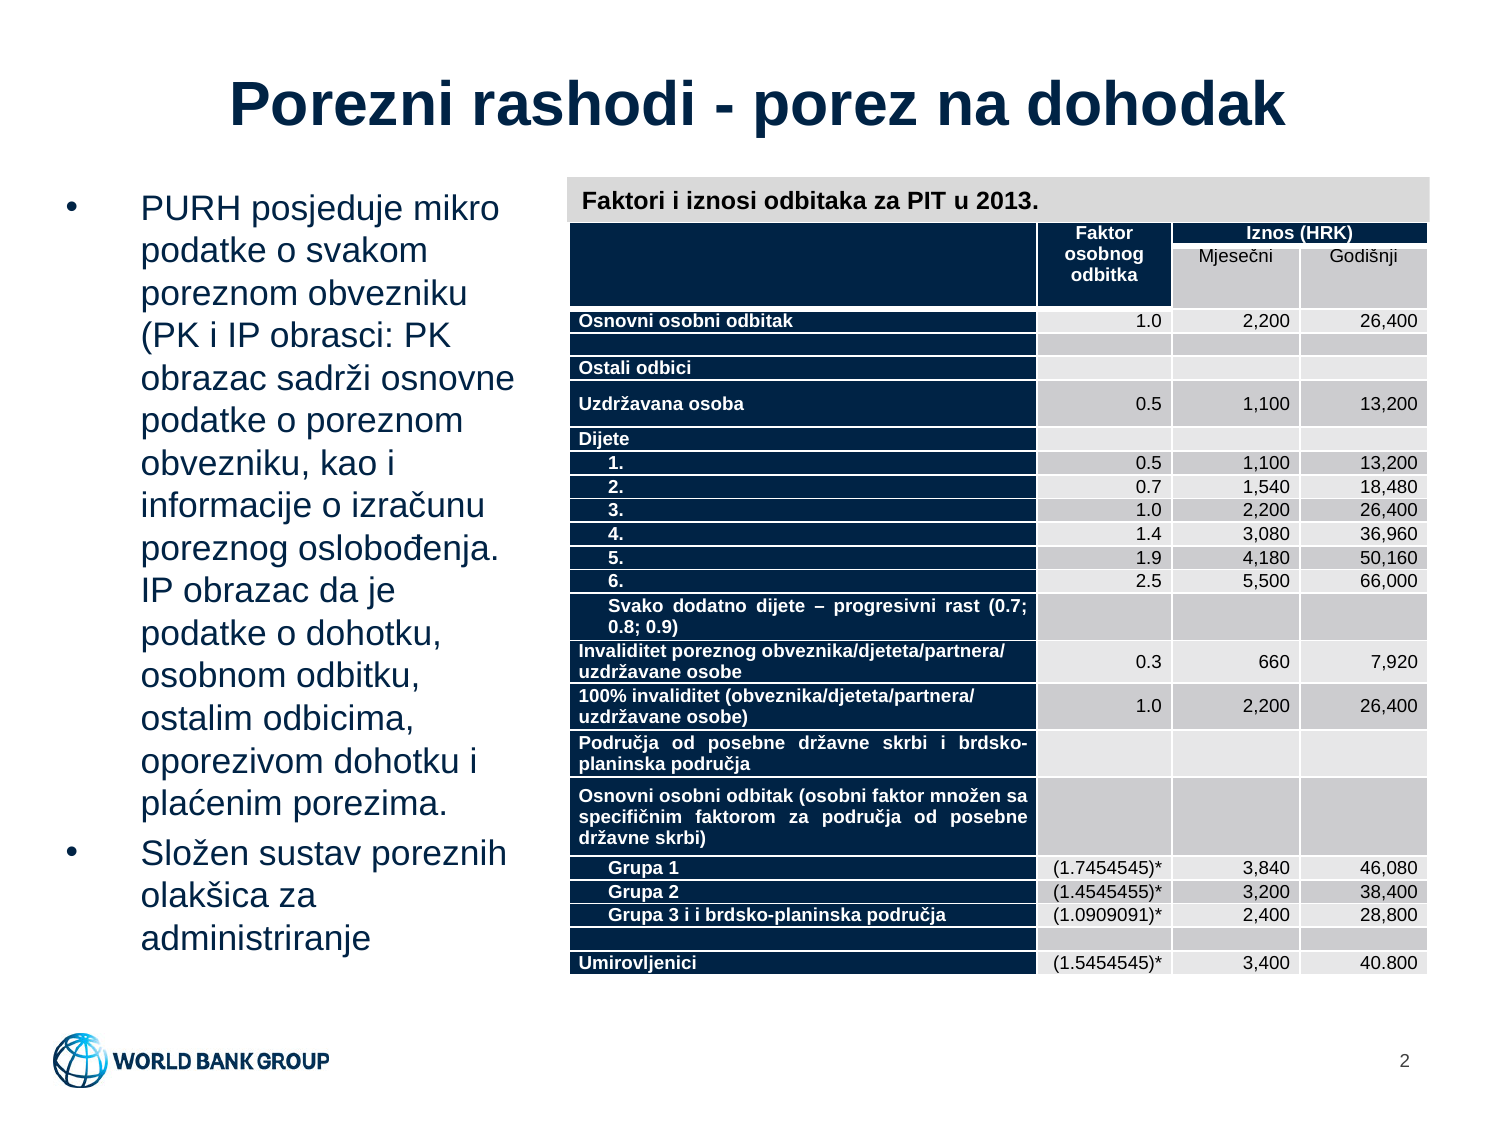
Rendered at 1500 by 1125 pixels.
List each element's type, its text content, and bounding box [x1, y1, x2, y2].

table_cell [1173, 357, 1299, 379]
text_box Faktori i iznosi odbitaka za PIT u 2013. [567, 177, 1430, 222]
table_cell [1038, 334, 1171, 355]
title Porezni rashodi - porez na dohodak [49, 54, 1468, 141]
table_cell 3,840 [1173, 857, 1299, 879]
table_cell (1.0909091)* [1038, 904, 1171, 926]
table_cell [1173, 778, 1299, 855]
table_cell (1.7454545)* [1038, 857, 1171, 879]
table_cell 1. [570, 452, 1036, 474]
table_cell 26,400 [1301, 684, 1427, 729]
table_cell [1038, 428, 1171, 450]
table_cell (1.4545455)* [1038, 881, 1171, 903]
table_cell 0.3 [1038, 641, 1171, 682]
table_cell 0.7 [1038, 476, 1171, 498]
table_cell 0.5 [1038, 381, 1171, 426]
table_cell Dijete [570, 428, 1036, 450]
table_cell [1301, 334, 1427, 355]
table_cell [1173, 428, 1299, 450]
table_cell [1301, 357, 1427, 379]
table_cell [1173, 334, 1299, 355]
table_cell 1.4 [1038, 523, 1171, 545]
table_cell 5. [570, 547, 1036, 569]
table_cell 28,800 [1301, 904, 1427, 926]
table_cell 1,100 [1173, 452, 1299, 474]
table_cell 1.0 [1038, 499, 1171, 521]
table_cell Uzdržavana osoba [570, 381, 1036, 426]
picture [77, 1045, 85, 1055]
table_cell Mjesečni [1173, 249, 1299, 308]
table_header Faktor osobnog odbitka [1038, 223, 1171, 306]
table_cell 7,920 [1301, 641, 1427, 682]
table_cell 26,400 [1301, 310, 1427, 332]
table_cell Godišnji [1301, 249, 1427, 308]
table_cell [1173, 731, 1299, 776]
table_cell 40.800 [1301, 952, 1427, 974]
picture [69, 1043, 79, 1050]
table_cell [570, 928, 1036, 950]
table_cell 13,200 [1301, 452, 1427, 474]
table_cell [570, 334, 1036, 355]
table_cell 2.5 [1038, 570, 1171, 592]
table_cell 4. [570, 523, 1036, 545]
table_cell 46,080 [1301, 857, 1427, 879]
table_cell 5,500 [1173, 570, 1299, 592]
table_cell 1,540 [1173, 476, 1299, 498]
table_cell [1038, 778, 1171, 855]
table_cell Ostali odbici [570, 357, 1036, 379]
table_cell 2,400 [1173, 904, 1299, 926]
table_cell 1.0 [1038, 312, 1171, 332]
table_cell 4,180 [1173, 547, 1299, 569]
table_cell 1,100 [1173, 381, 1299, 426]
table_cell 6. [570, 570, 1036, 592]
table_cell 2,200 [1173, 684, 1299, 729]
table_cell 1.0 [1038, 684, 1171, 729]
table_cell 1.9 [1038, 547, 1171, 569]
table_cell Grupa 1 [570, 857, 1036, 879]
table_cell 3,080 [1173, 523, 1299, 545]
table_cell 3,200 [1173, 881, 1299, 903]
table_cell Osnovni osobni odbitak (osobni faktor množen sa specifičnim faktorom za područja od posebne državne skrbi) [570, 778, 1036, 855]
table_cell 2. [570, 476, 1036, 498]
table_cell [1301, 428, 1427, 450]
table_cell Osnovni osobni odbitak [570, 312, 1036, 332]
table_cell Umirovljenici [570, 952, 1036, 974]
table_cell [1301, 594, 1427, 640]
table_cell 2,200 [1173, 310, 1299, 332]
table_cell [1038, 928, 1171, 950]
table_cell Invaliditet poreznog obveznika/djeteta/partnera/ uzdržavane osobe [570, 641, 1036, 682]
text_box PURH posjeduje mikro podatke o svakom poreznom obvezniku (PK i IP obrasci: PK obrazac sadrži osnovne podatke o poreznom obvezniku, kao i informacije o izračunu poreznog oslobođenja. IP obrazac da je podatke o dohotku, osobnom odbitku, ostalim odbicima, oporezivom dohotku i plaćenim porezima. Složen sustav poreznih olakšica za administriranje [65, 184, 518, 950]
table_cell 2,200 [1173, 499, 1299, 521]
table_cell 100% invaliditet (obveznika/djeteta/partnera/ uzdržavane osobe) [570, 684, 1036, 729]
table_cell Grupa 2 [570, 881, 1036, 903]
table_cell 66,000 [1301, 570, 1427, 592]
table_cell Grupa 3 i i brdsko-planinska područja [570, 904, 1036, 926]
table_cell [1173, 594, 1299, 640]
table_cell [1301, 928, 1427, 950]
table_cell 0.5 [1038, 452, 1171, 474]
table_cell [1038, 594, 1171, 640]
table_cell 3. [570, 499, 1036, 521]
picture [53, 1033, 329, 1088]
table_cell 18,480 [1301, 476, 1427, 498]
table_cell [1173, 928, 1299, 950]
table_cell [1301, 778, 1427, 855]
table_cell 50,160 [1301, 547, 1427, 569]
table_cell 3,400 [1173, 952, 1299, 974]
table_cell 38,400 [1301, 881, 1427, 903]
table_cell [1038, 357, 1171, 379]
table_cell 36,960 [1301, 523, 1427, 545]
table_cell 660 [1173, 641, 1299, 682]
table_cell (1.5454545)* [1038, 952, 1171, 974]
table_cell 26,400 [1301, 499, 1427, 521]
table_header Iznos (HRK) [1173, 223, 1427, 243]
table_cell [1301, 731, 1427, 776]
table_cell Područja od posebne državne skrbi i brdsko-planinska područja [570, 731, 1036, 776]
table_cell [1038, 731, 1171, 776]
slide_number 2 [1399, 1043, 1447, 1079]
table_header [570, 223, 1036, 306]
table_cell 13,200 [1301, 381, 1427, 426]
table_cell Svako dodatno dijete – progresivni rast (0.7; 0.8; 0.9) [570, 594, 1036, 640]
